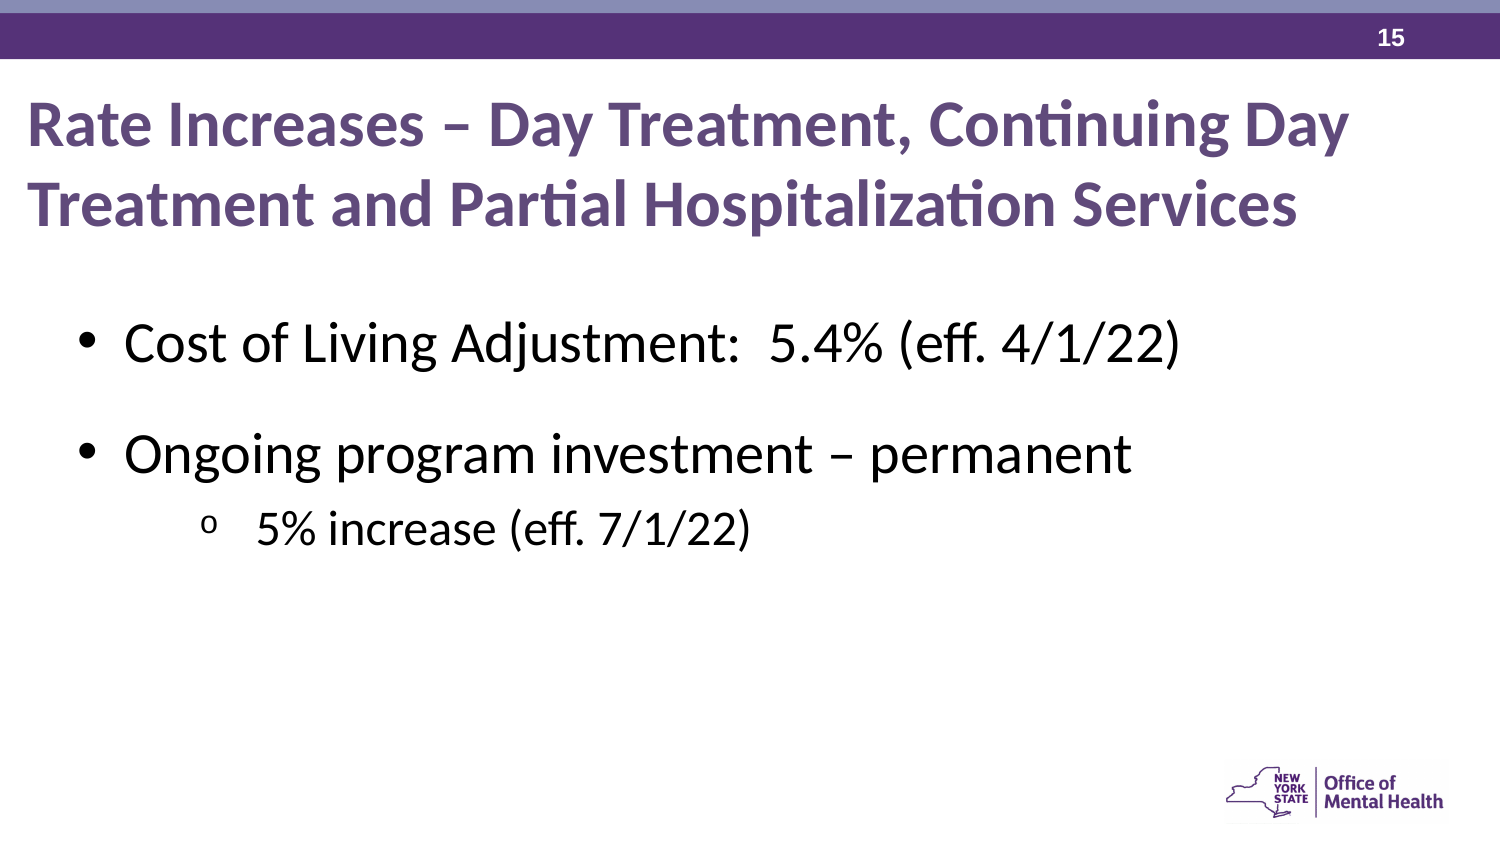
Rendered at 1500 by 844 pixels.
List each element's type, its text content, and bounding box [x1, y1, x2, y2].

title Rate Increases – Day Treatment, Continuing Day Treatment and Partial Hospitalization Services [12, 71, 1462, 285]
picture [1224, 759, 1449, 824]
list Cost of Living Adjustment: 5.4% (eff. 4/1/22) Ongoing program investment – permanent 5% increase (eff. 7/1/22) [62, 296, 1413, 822]
